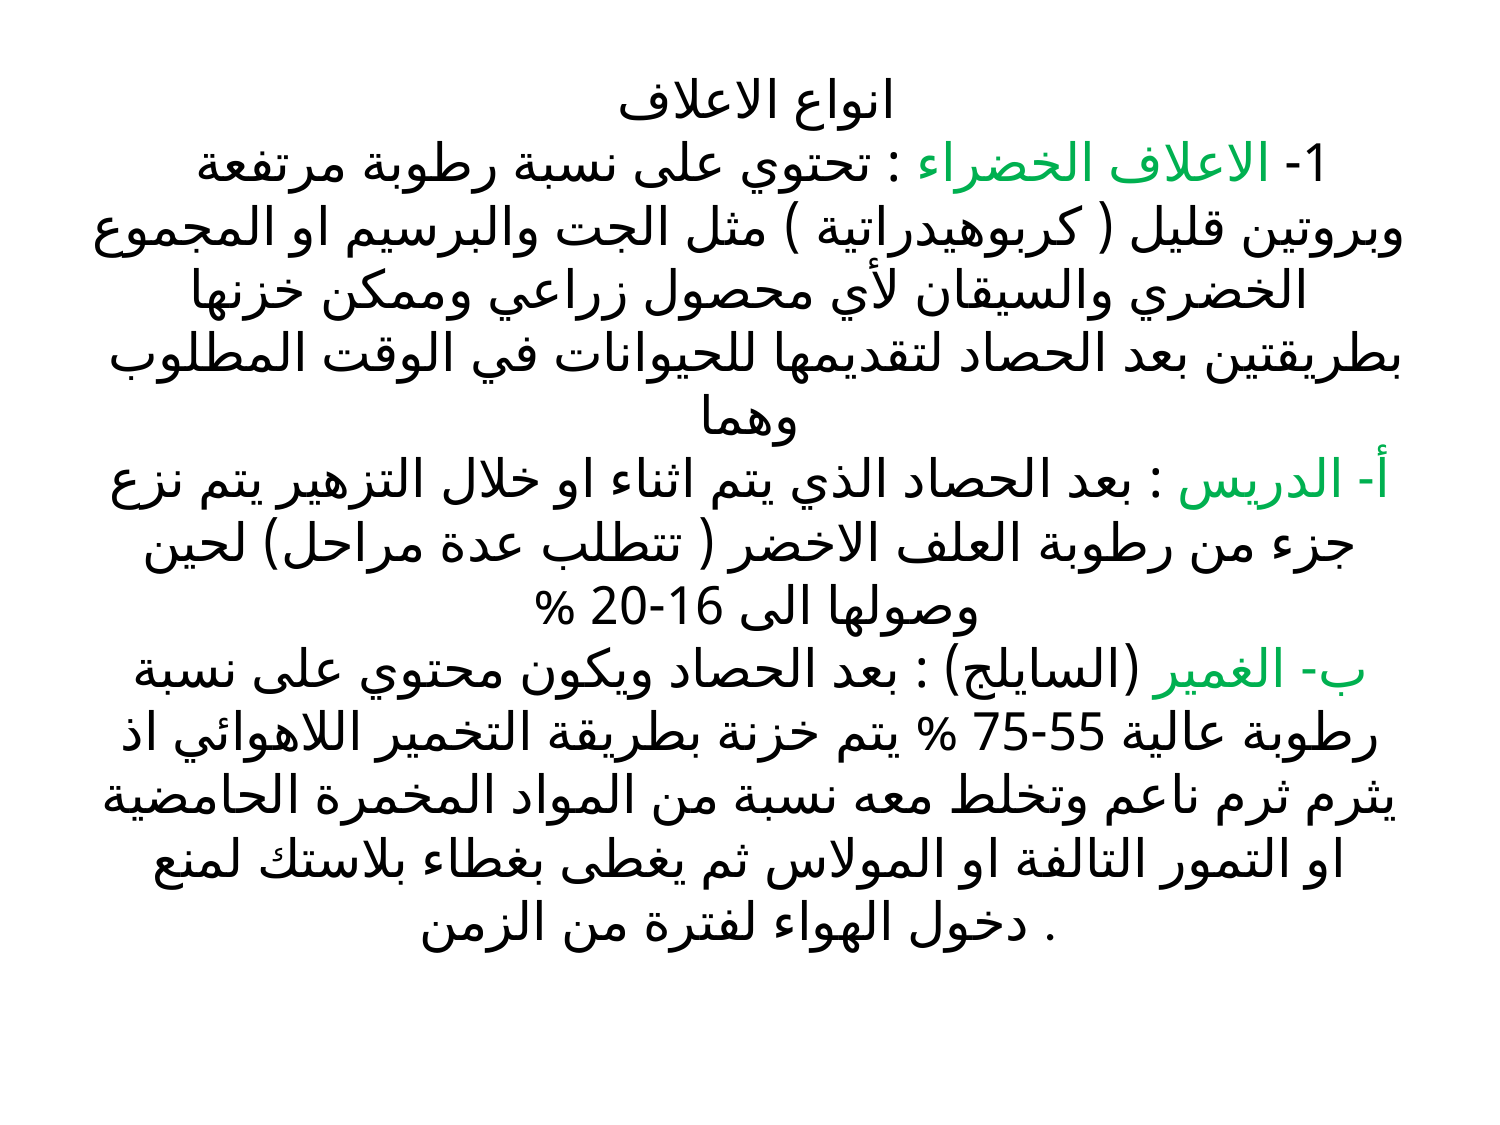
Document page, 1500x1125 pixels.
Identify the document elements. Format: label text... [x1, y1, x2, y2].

title انواع الاعلاف 1- الاعلاف الخضراء : تحتوي على نسبة رطوبة مرتفعة وبروتين قليل ( كربوهيدراتية ) مثل الجت والبرسيم او المجموع الخضري والسيقان لأي محصول زراعي وممكن خزنها بطريقتين بعد الحصاد لتقديمها للحيوانات في الوقت المطلوب وهما أ- الدريس : بعد الحصاد الذي يتم اثناء او خلال التزهير يتم نزع جزء من رطوبة العلف الاخضر ( تتطلب عدة مراحل) لحين وصولها الى 16-20 % ب- الغمير (السايلج) : بعد الحصاد ويكون محتوي على نسبة رطوبة عالية 55-75 % يتم خزنة بطريقة التخمير اللاهوائي اذ يثرم ثرم ناعم وتخلط معه نسبة من المواد المخمرة الحامضية او التمور التالفة او المولاس ثم يغطى بغطاء بلاستك لمنع دخول الهواء لفترة من الزمن . [75, 45, 1425, 1035]
